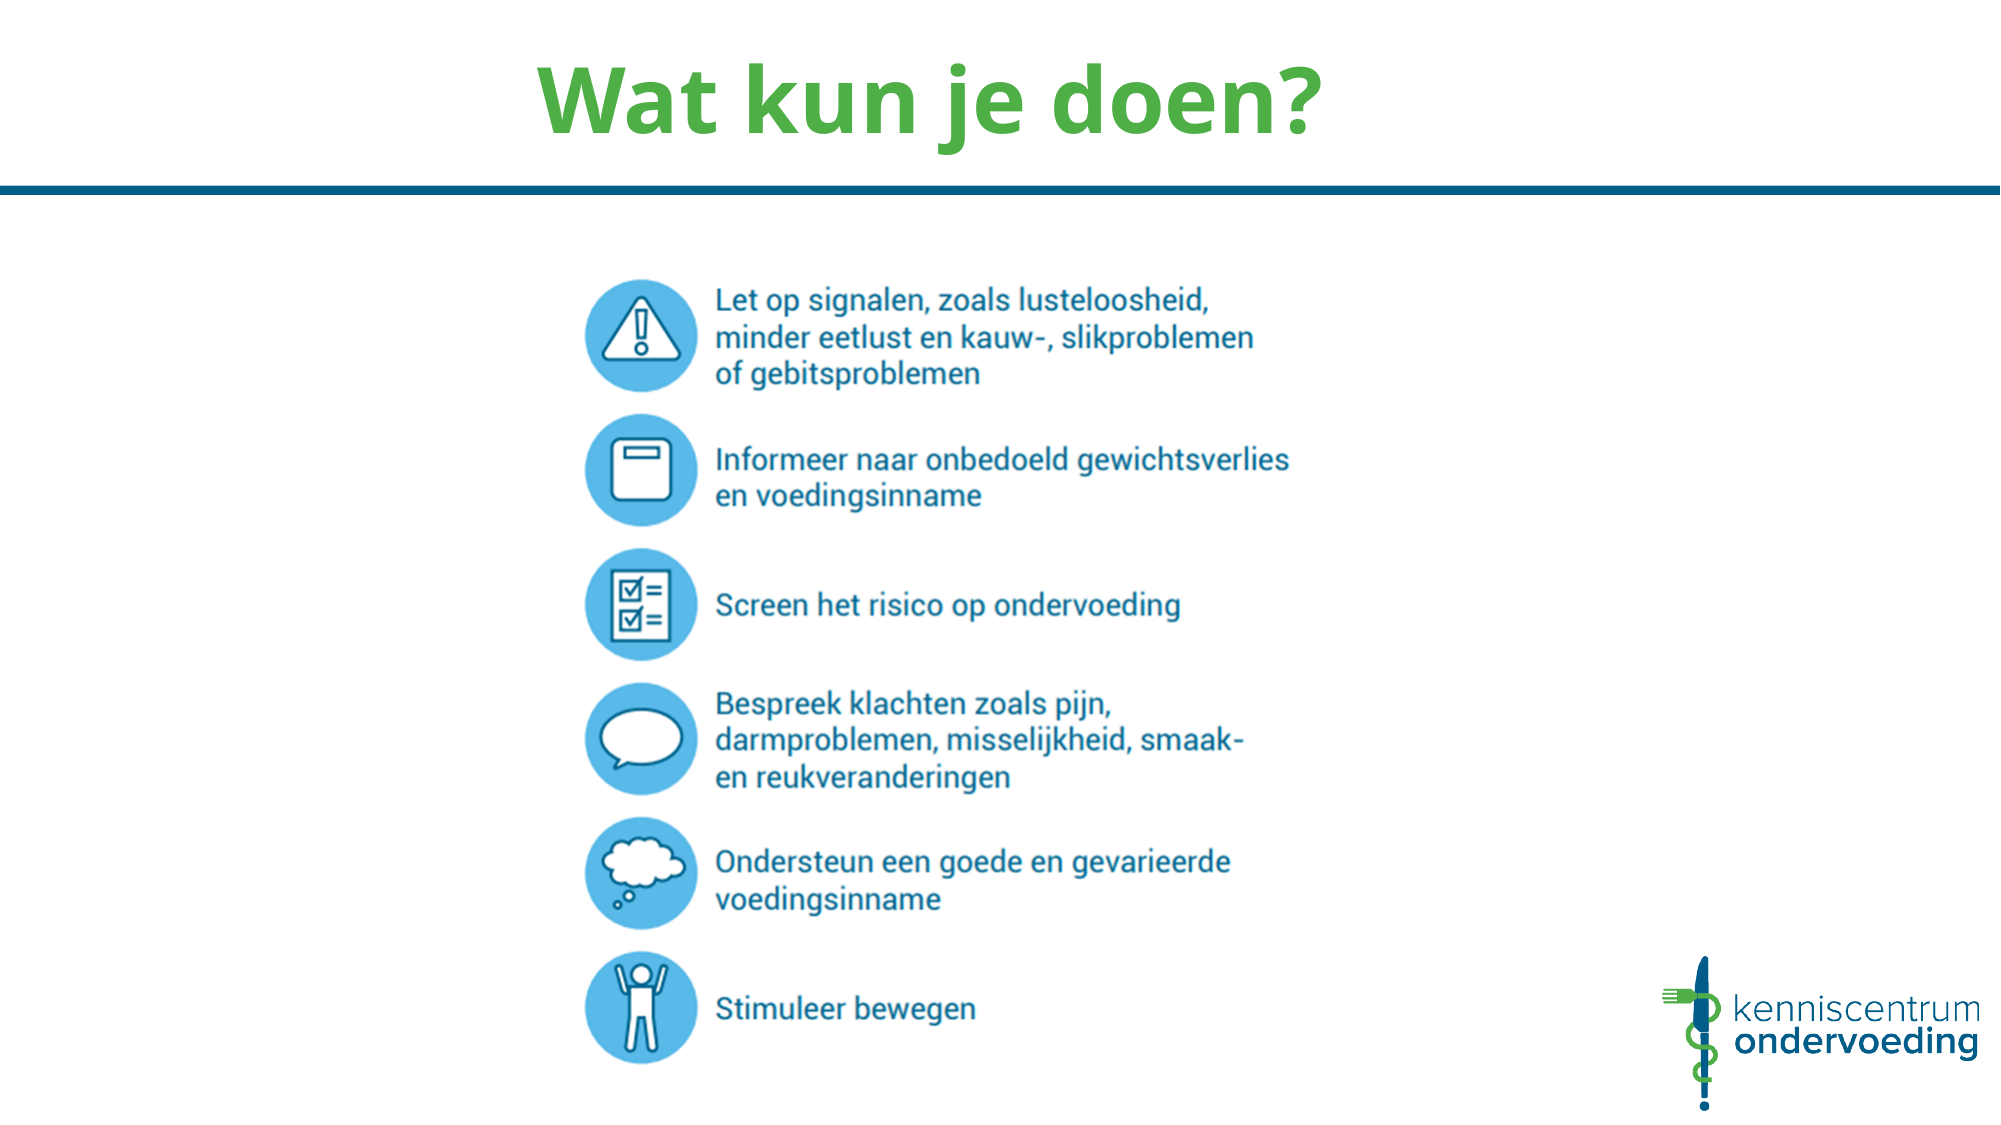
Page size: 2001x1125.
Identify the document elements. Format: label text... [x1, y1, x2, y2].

picture [575, 261, 1315, 1074]
picture [1662, 956, 1979, 1111]
text_box Wat kun je doen? [277, 20, 1583, 159]
